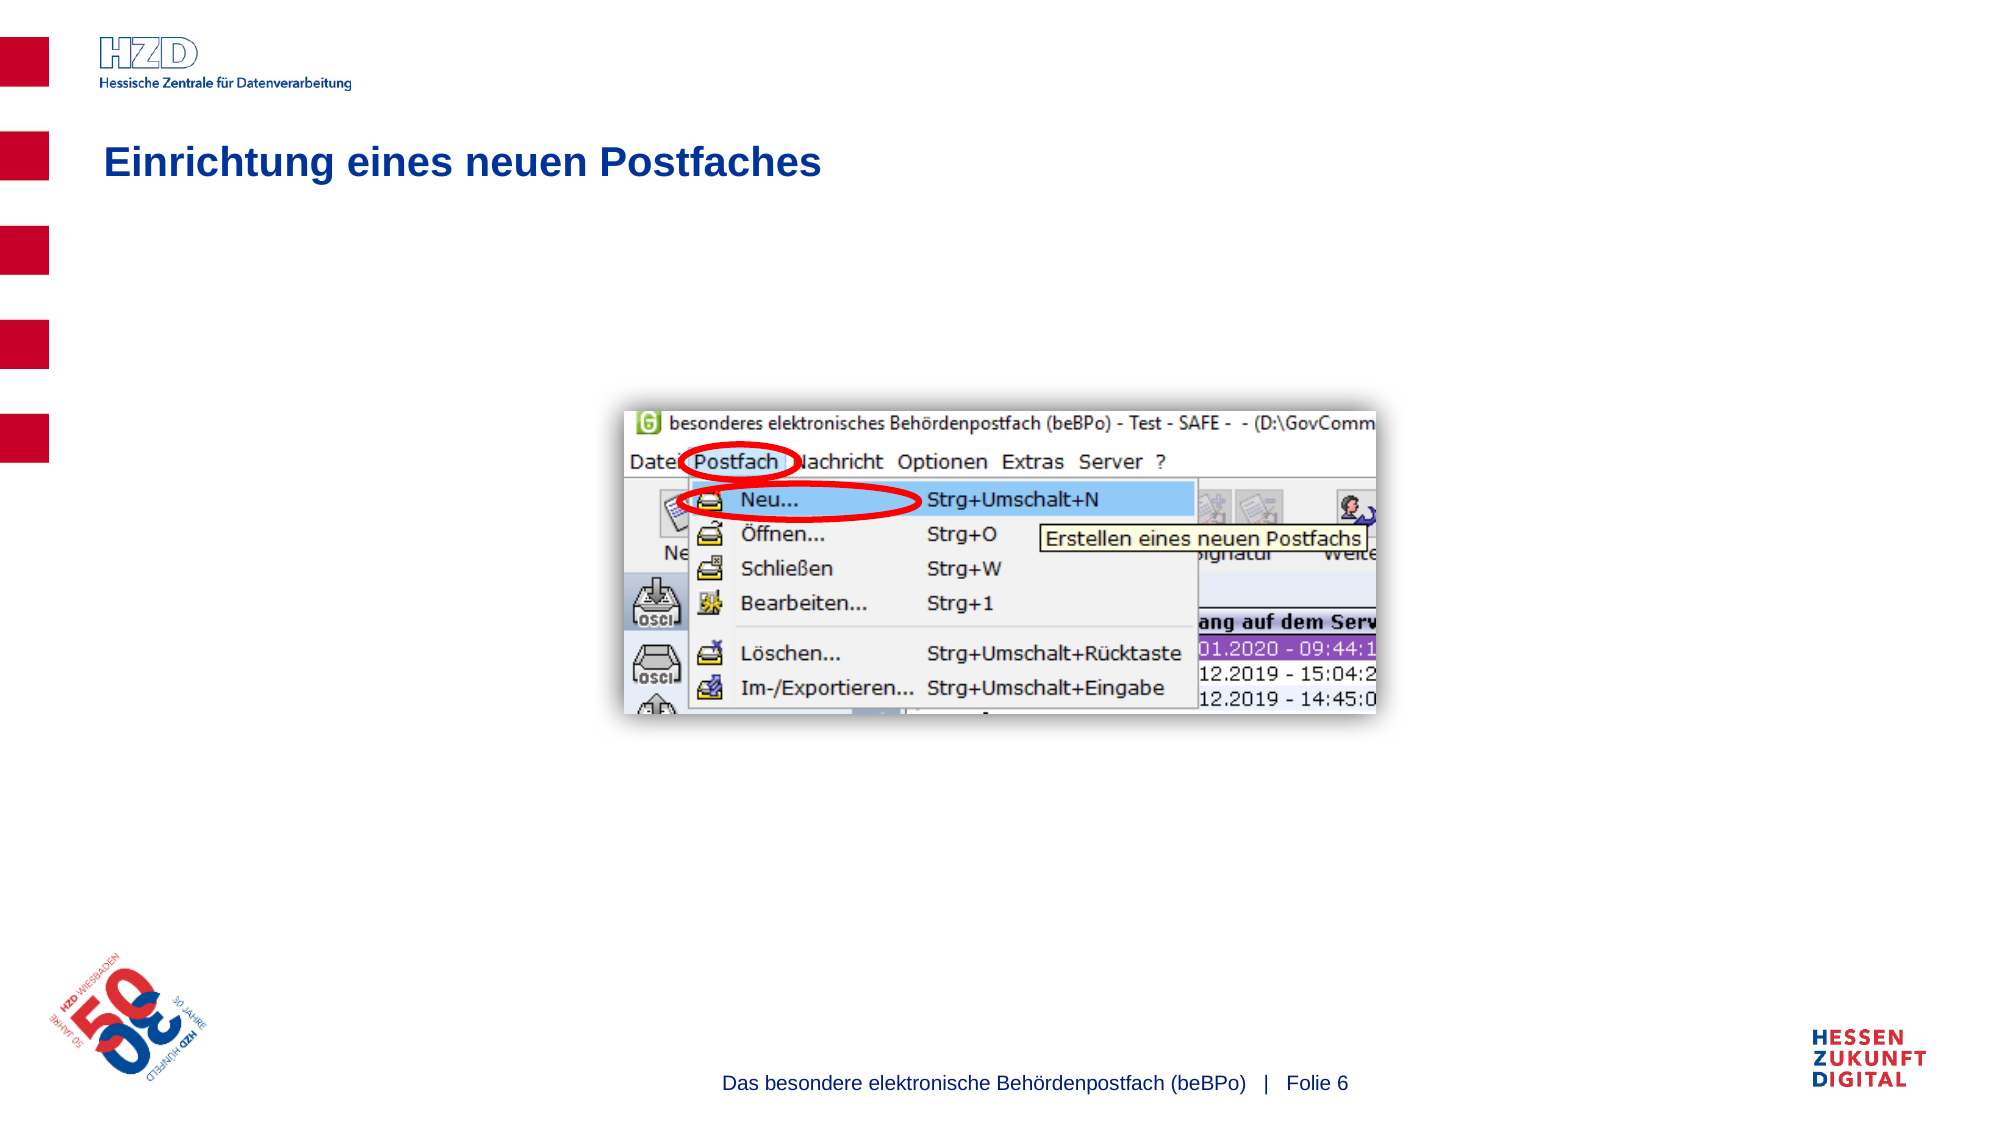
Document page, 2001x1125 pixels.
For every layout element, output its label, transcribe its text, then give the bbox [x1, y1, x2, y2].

picture [623, 411, 1376, 714]
list [88, 218, 1923, 1000]
picture [1813, 1029, 1926, 1087]
title Einrichtung eines neuen Postfaches [88, 141, 1648, 178]
picture [100, 37, 351, 91]
picture [48, 942, 209, 1103]
